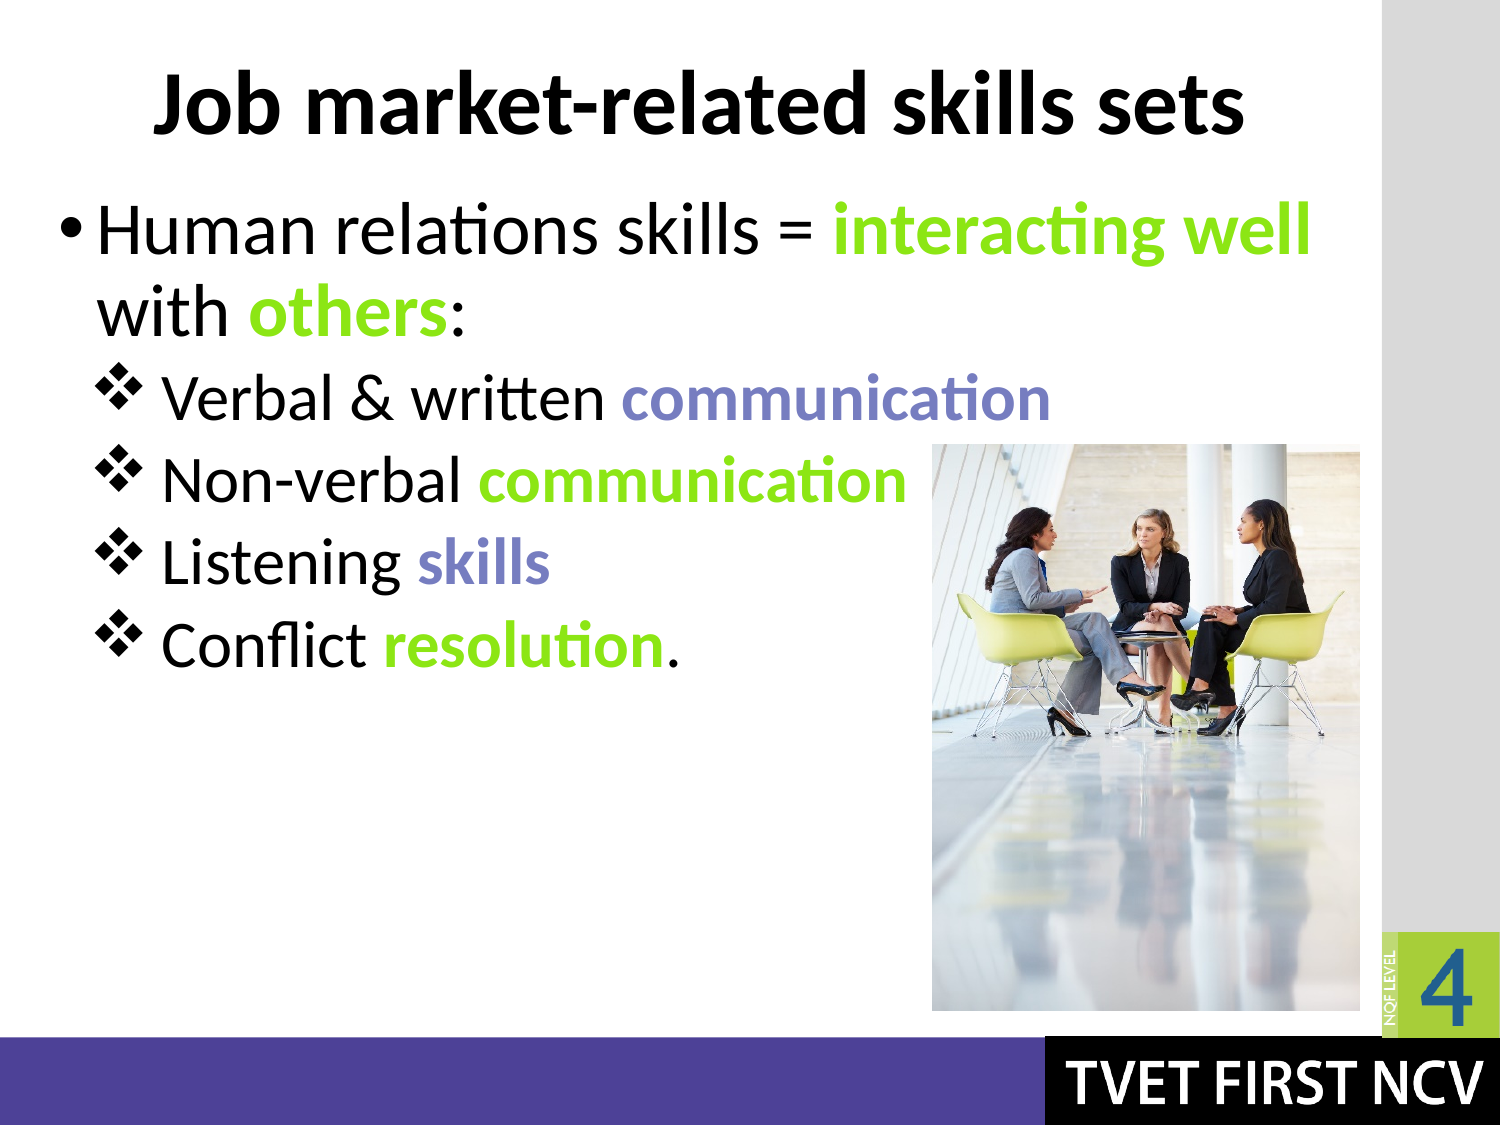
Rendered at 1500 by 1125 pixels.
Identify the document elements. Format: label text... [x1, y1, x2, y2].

picture [1382, 932, 1500, 1038]
picture [1065, 1050, 1484, 1120]
picture [931, 444, 1360, 1011]
list Human relations skills = interacting well with others: Verbal & written communication Non-verbal communication Listening skills Conflict resolution. [43, 182, 1379, 882]
title Job market-related skills sets [62, 45, 1360, 164]
